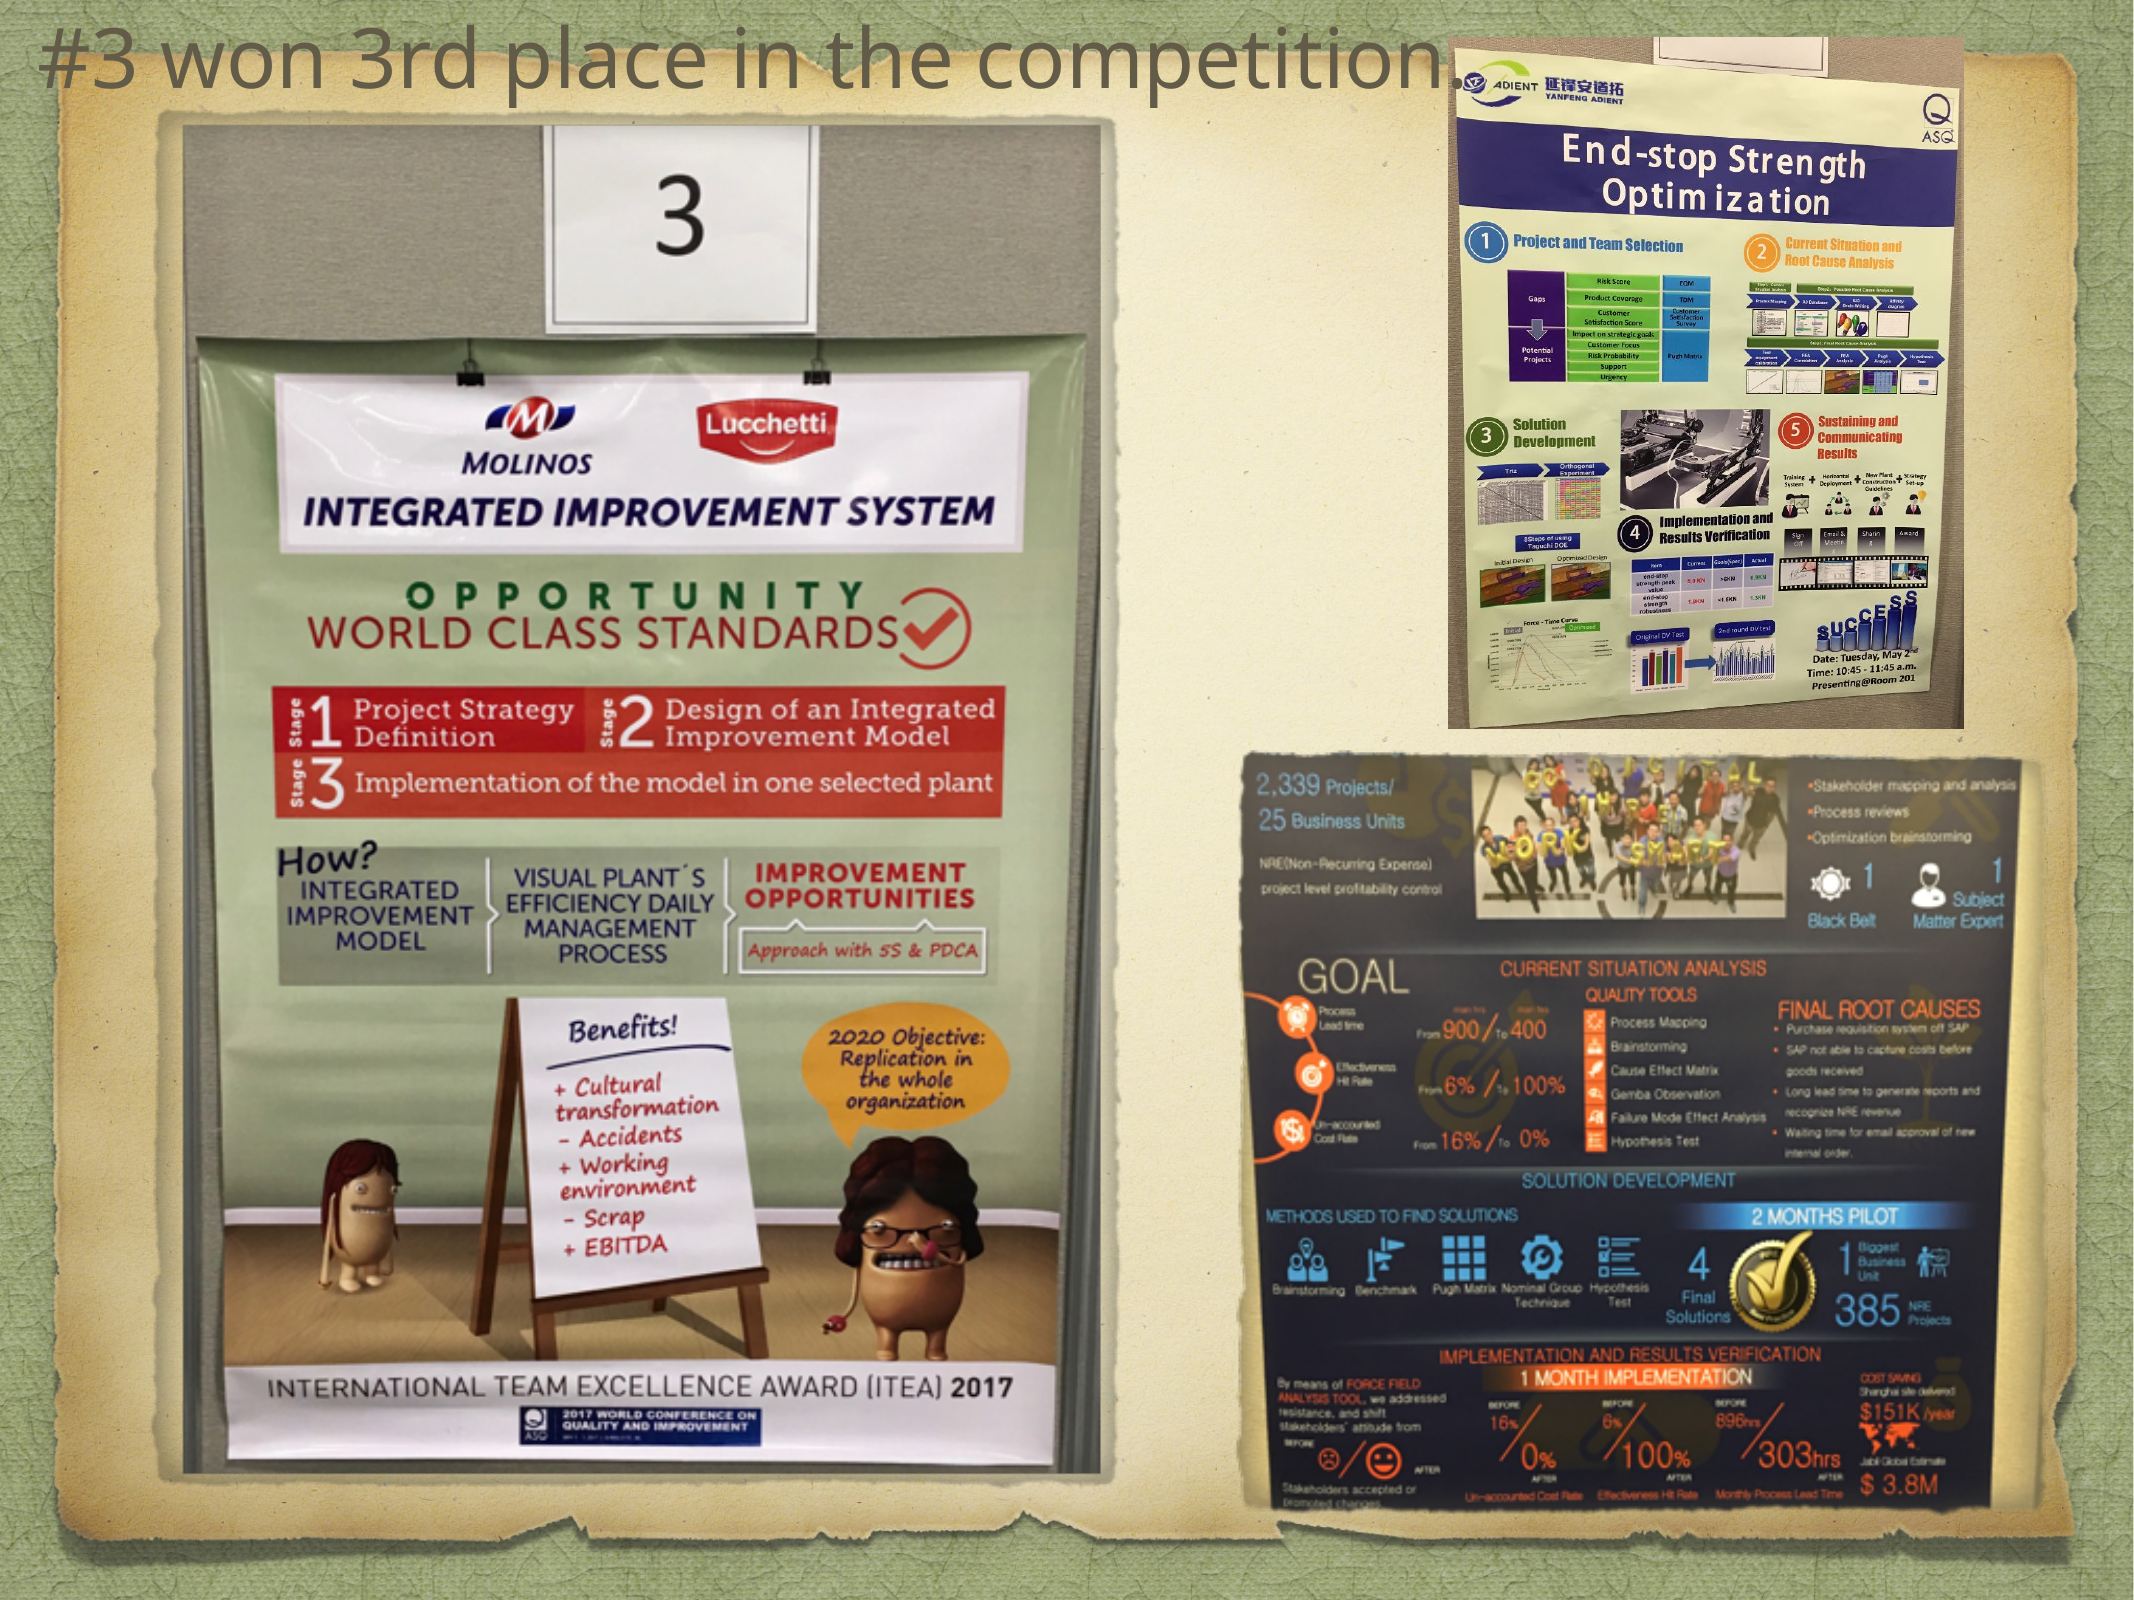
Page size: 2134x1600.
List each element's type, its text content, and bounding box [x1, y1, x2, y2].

text_box #3 won 3rd place in the competition. [29, 0, 1478, 114]
picture [0, 0, 2134, 1600]
